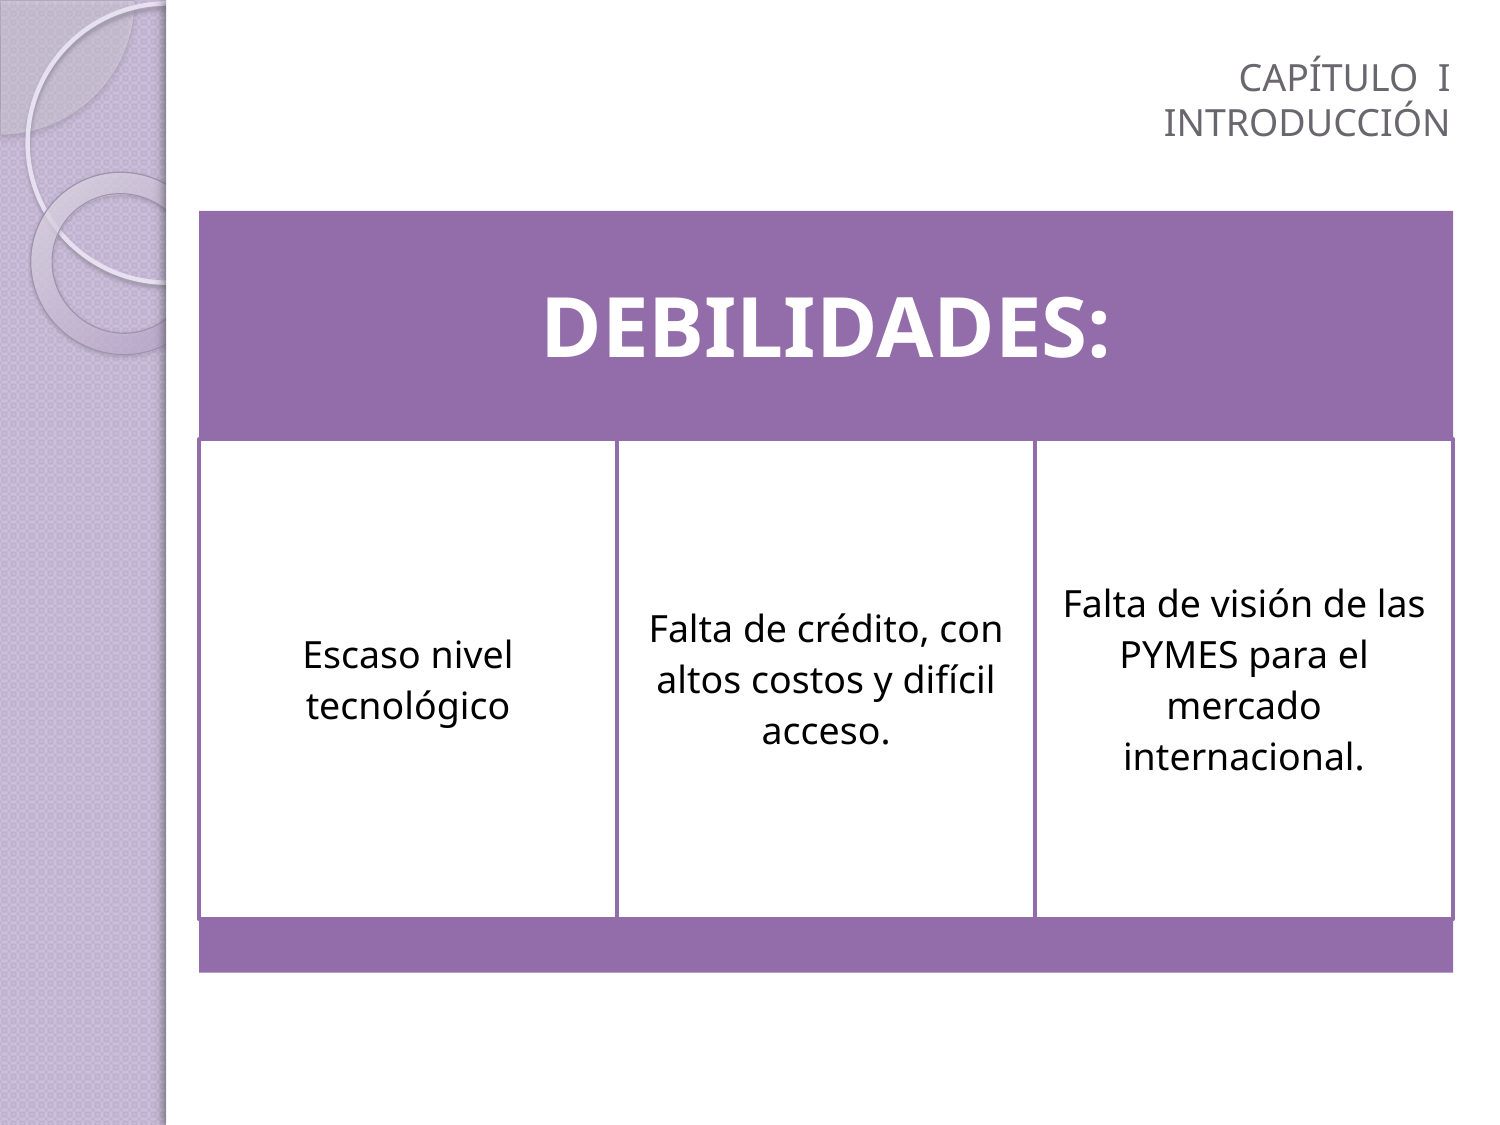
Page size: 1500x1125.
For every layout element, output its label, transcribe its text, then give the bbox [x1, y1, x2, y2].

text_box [198, 210, 1454, 973]
title CAPÍTULO I INTRODUCCIÓN [235, 45, 1466, 153]
